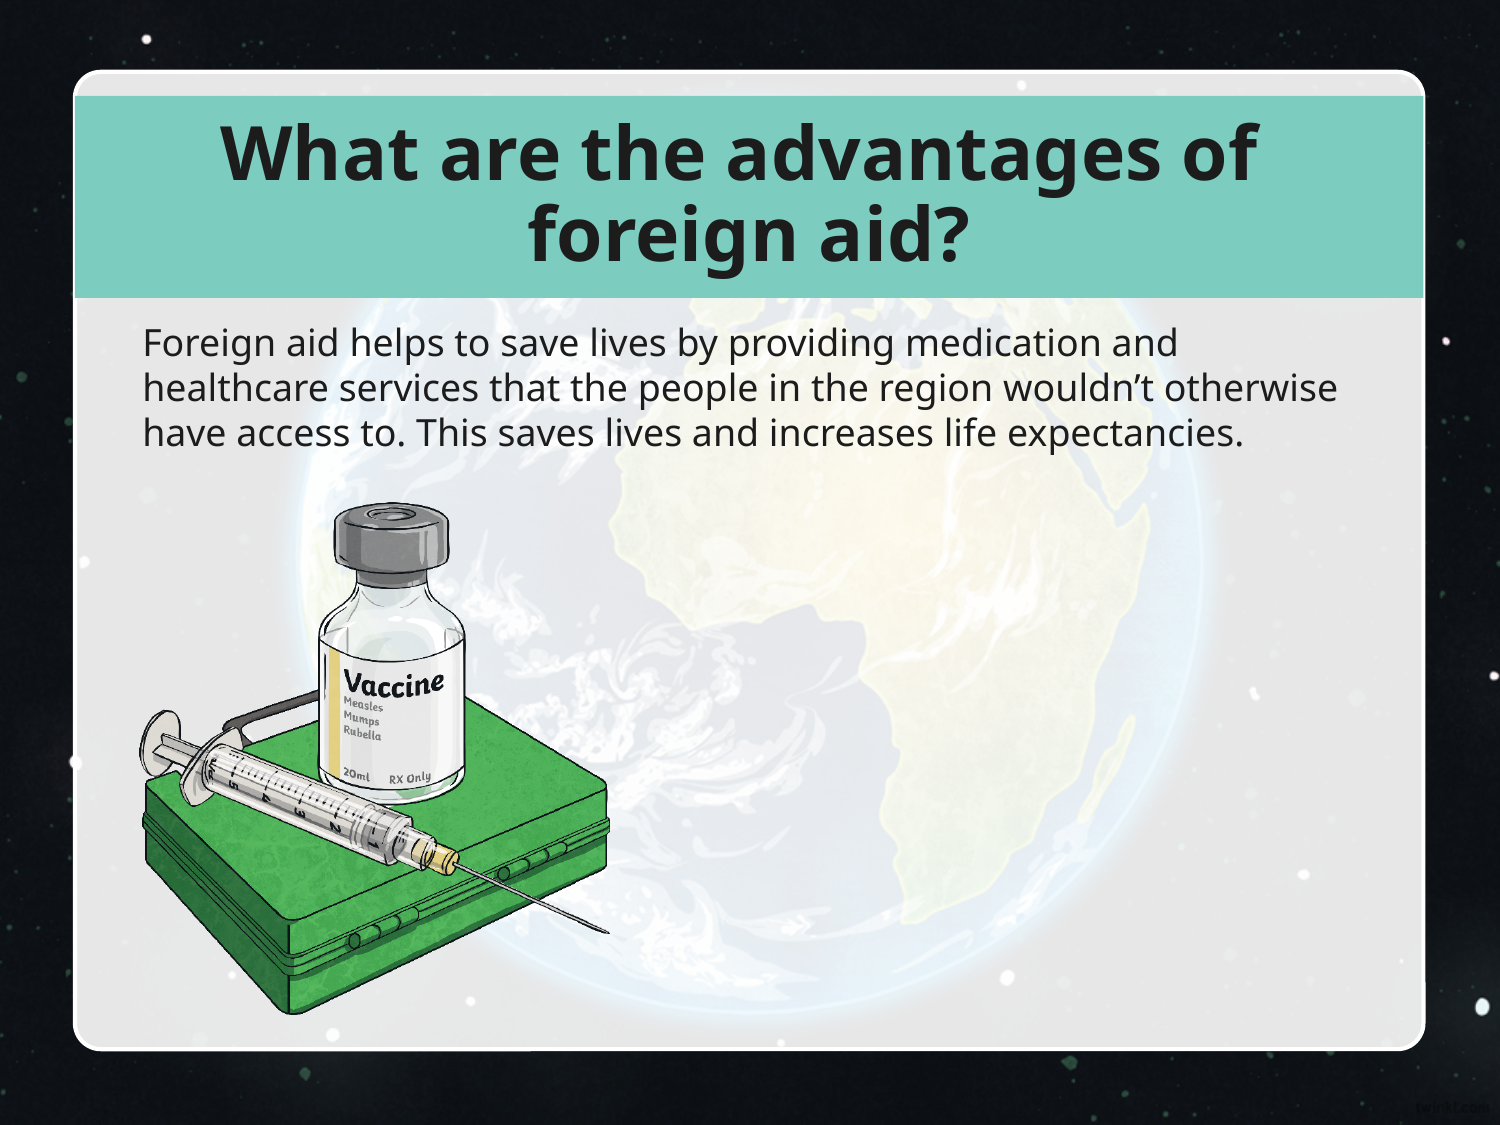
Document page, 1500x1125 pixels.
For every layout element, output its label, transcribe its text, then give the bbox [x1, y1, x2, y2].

text_box What are the advantages of foreign aid? [74, 95, 1424, 298]
text_box Foreign aid helps to save lives by providing medication and healthcare services that the people in the region wouldn’t otherwise have access to. This saves lives and increases life expectancies. [142, 318, 1356, 454]
picture [0, 0, 1500, 1125]
